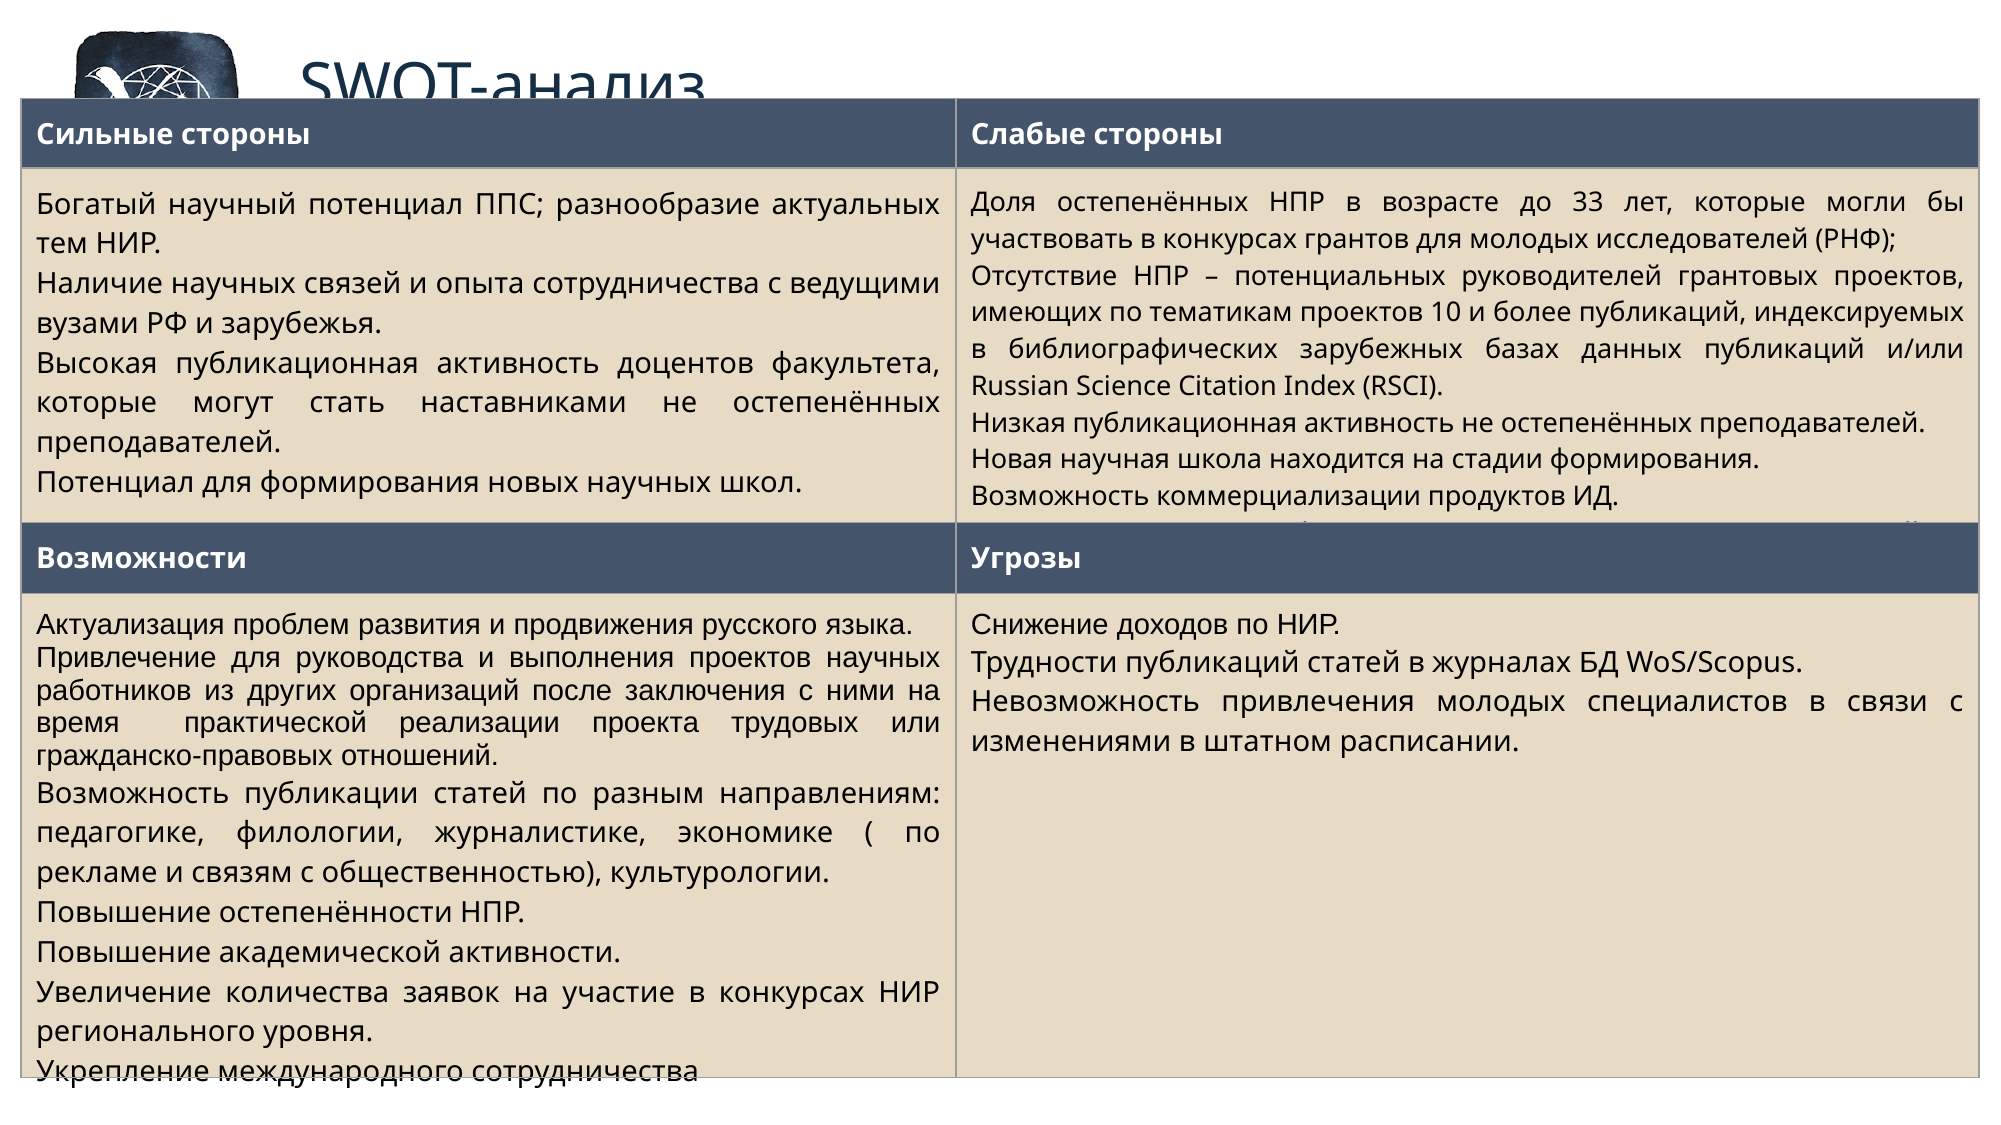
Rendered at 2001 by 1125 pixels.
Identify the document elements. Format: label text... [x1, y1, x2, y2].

table_cell Богатый научный потенциал ППС; разнообразие актуальных тем НИР. Наличие научных связей и опыта сотрудничества с ведущими вузами РФ и зарубежья. Высокая публикационная активность доцентов факультета, которые могут стать наставниками не остепенённых преподавателей. Потенциал для формирования новых научных школ. [22, 169, 955, 522]
table_header Сильные стороны [22, 99, 955, 167]
table_cell Снижение доходов по НИР. Трудности публикаций статей в журналах БД WoS/Scopus. Невозможность привлечения молодых специалистов в связи с изменениями в штатном расписании. [957, 594, 1978, 1077]
text_box SWOT-анализ [284, 30, 1774, 98]
table_cell Возможности [22, 523, 955, 593]
table_cell Актуализация проблем развития и продвижения русского языка. Привлечение для руководства и выполнения проектов научных работников из других организаций после заключения с ними на время практической реализации проекта трудовых или гражданско-правовых отношений. Возможность публикации статей по разным направлениям: педагогике, филологии, журналистике, экономике ( по рекламе и связям с общественностью), культурологии. Повышение остепенённости НПР. Повышение академической активности. Увеличение количества заявок на участие в конкурсах НИР регионального уровня. Укрепление международного сотрудничества [22, 594, 955, 1077]
picture [0, 0, 2001, 1125]
table_cell Угрозы [957, 523, 1978, 593]
table_header Слабые стороны [957, 99, 1978, 167]
table_cell Доля остепенённых НПР в возрасте до 33 лет, которые могли бы участвовать в конкурсах грантов для молодых исследователей (РНФ); Отсутствие НПР – потенциальных руководителей грантовых проектов, имеющих по тематикам проектов 10 и более публикаций, индексируемых в библиографических зарубежных базах данных публикаций и/или Russian Science Citation Index (RSCI). Низкая публикационная активность не остепенённых преподавателей. Новая научная школа находится на стадии формирования. Возможность коммерциализации продуктов ИД. Количество источников финансирования гуманитарных исследований. [957, 169, 1978, 522]
